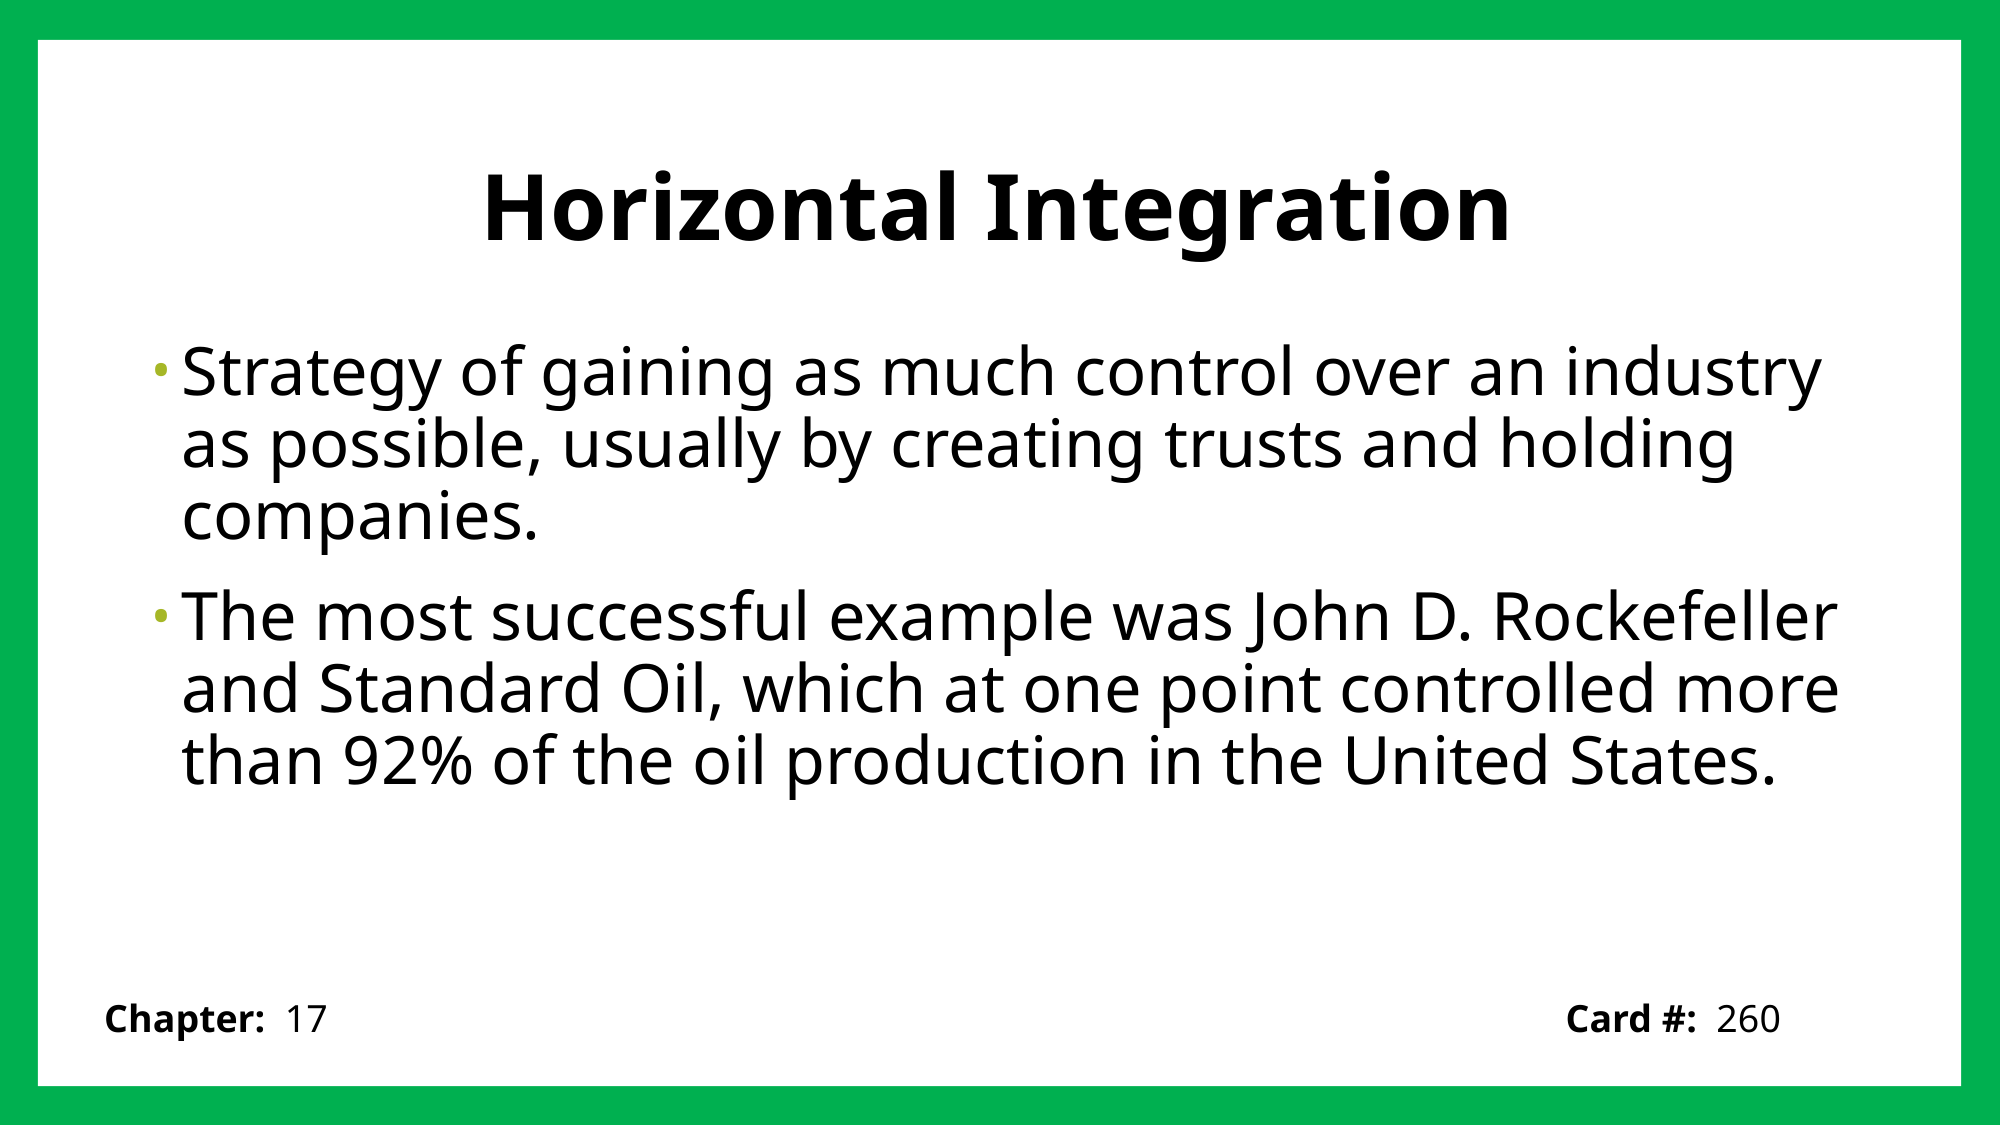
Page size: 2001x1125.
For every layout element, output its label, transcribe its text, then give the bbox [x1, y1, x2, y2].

text_box Card #: 260 [1550, 987, 1913, 1047]
title Horizontal Integration [187, 99, 1808, 323]
list Strategy of gaining as much control over an industry as possible, usually by creating trusts and holding companies. The most successful example was John D. Rockefeller and Standard Oil, which at one point controlled more than 92% of the oil production in the United States. [129, 329, 1886, 926]
text_box Chapter: 17 [89, 987, 605, 1048]
